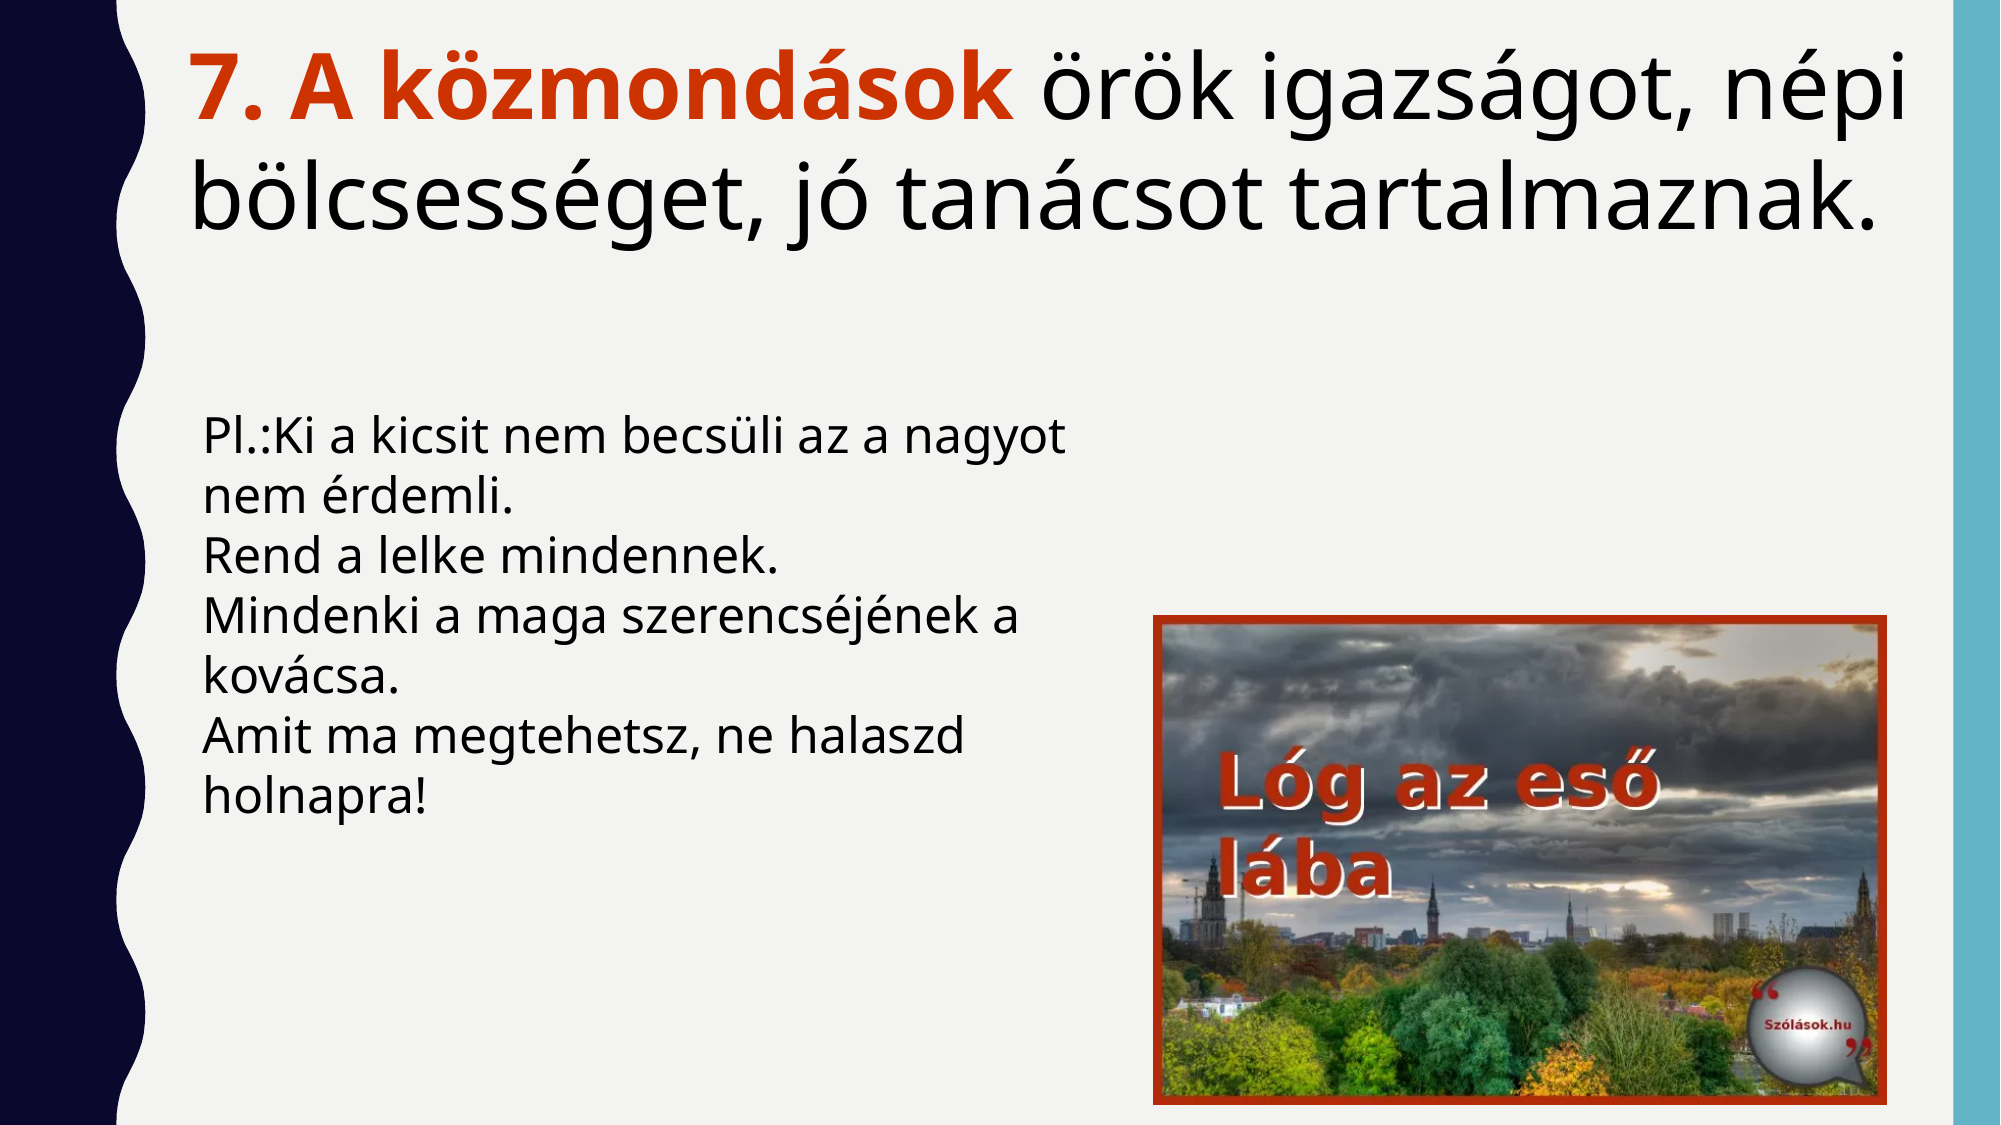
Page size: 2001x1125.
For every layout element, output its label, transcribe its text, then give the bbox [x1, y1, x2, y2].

text_box 7. A közmondások örök igazságot, népi bölcsességet, jó tanácsot tartalmaznak. [173, 20, 1952, 300]
text_box Pl.:Ki a kicsit nem becsüli az a nagyot nem érdemli. Rend a lelke mindennek. Mindenki a maga szerencséjének a kovácsa. Amit ma megtehetsz, ne halaszd holnapra! [187, 395, 1154, 831]
picture [1153, 615, 1887, 1105]
